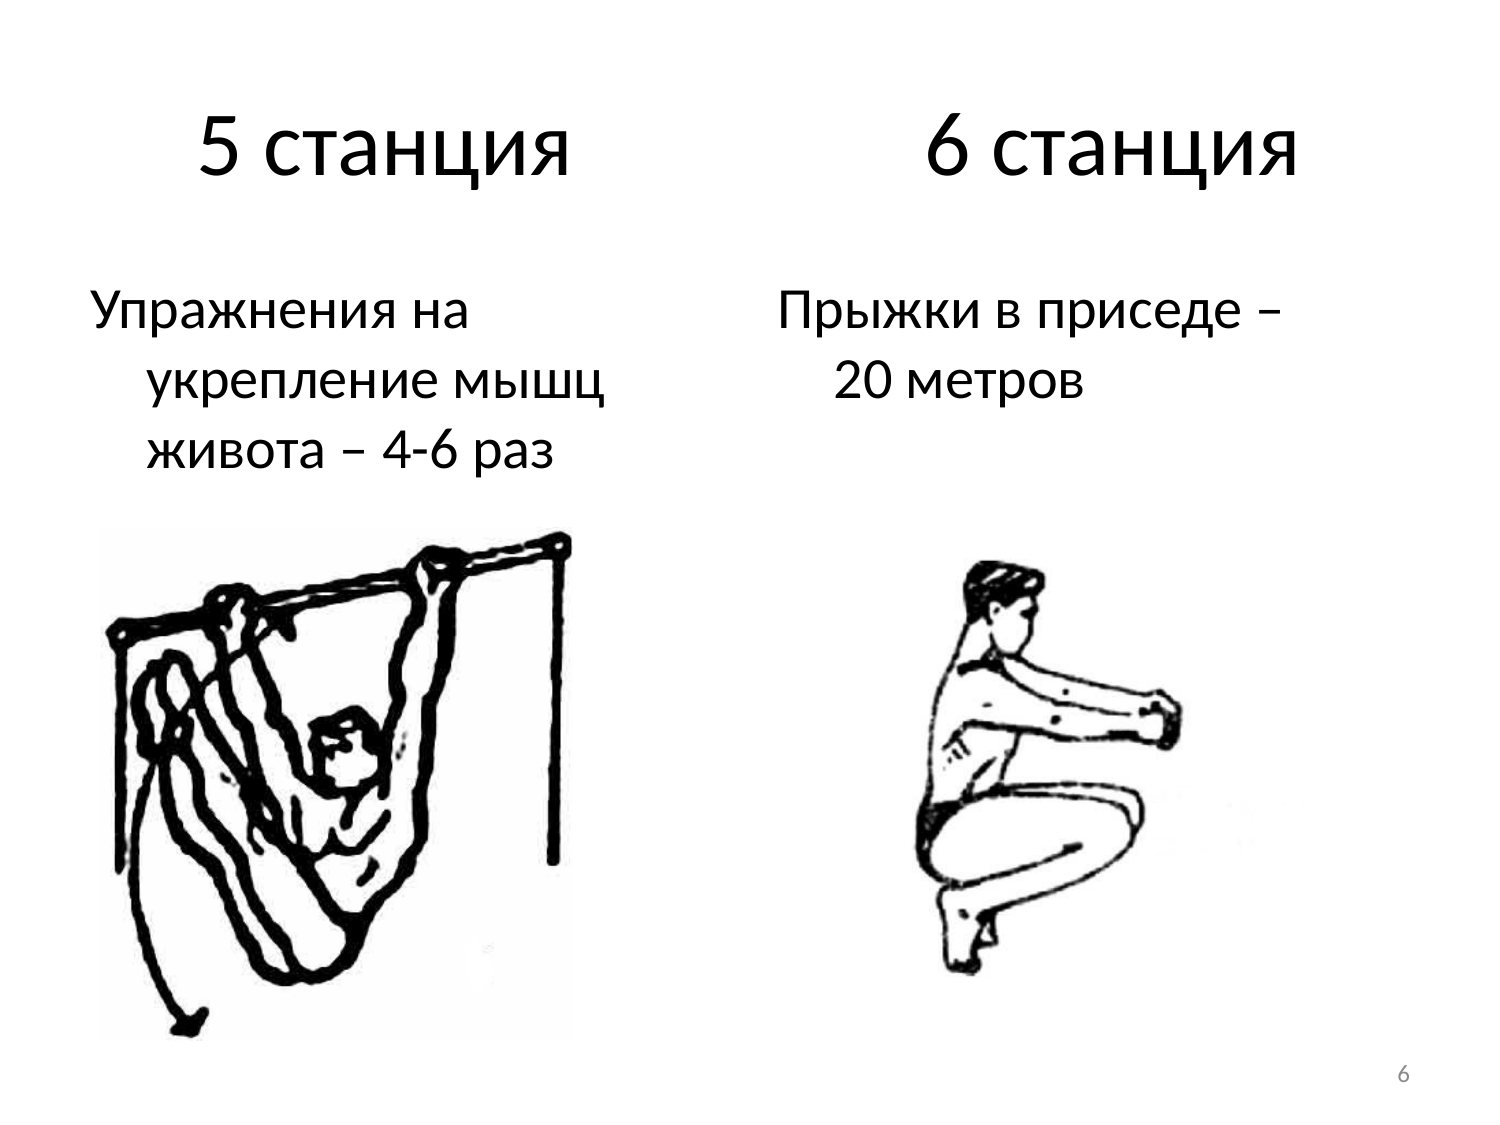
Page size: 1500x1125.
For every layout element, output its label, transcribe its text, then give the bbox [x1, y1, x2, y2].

list Прыжки в приседе – 20 метров [762, 262, 1425, 1005]
picture [903, 550, 1309, 986]
list Упражнения на укрепление мышц живота – 4-6 раз [75, 262, 738, 1005]
picture [100, 527, 574, 1041]
title 5 станция 6 станция [75, 45, 1425, 233]
slide_number 6 [1074, 1042, 1425, 1103]
